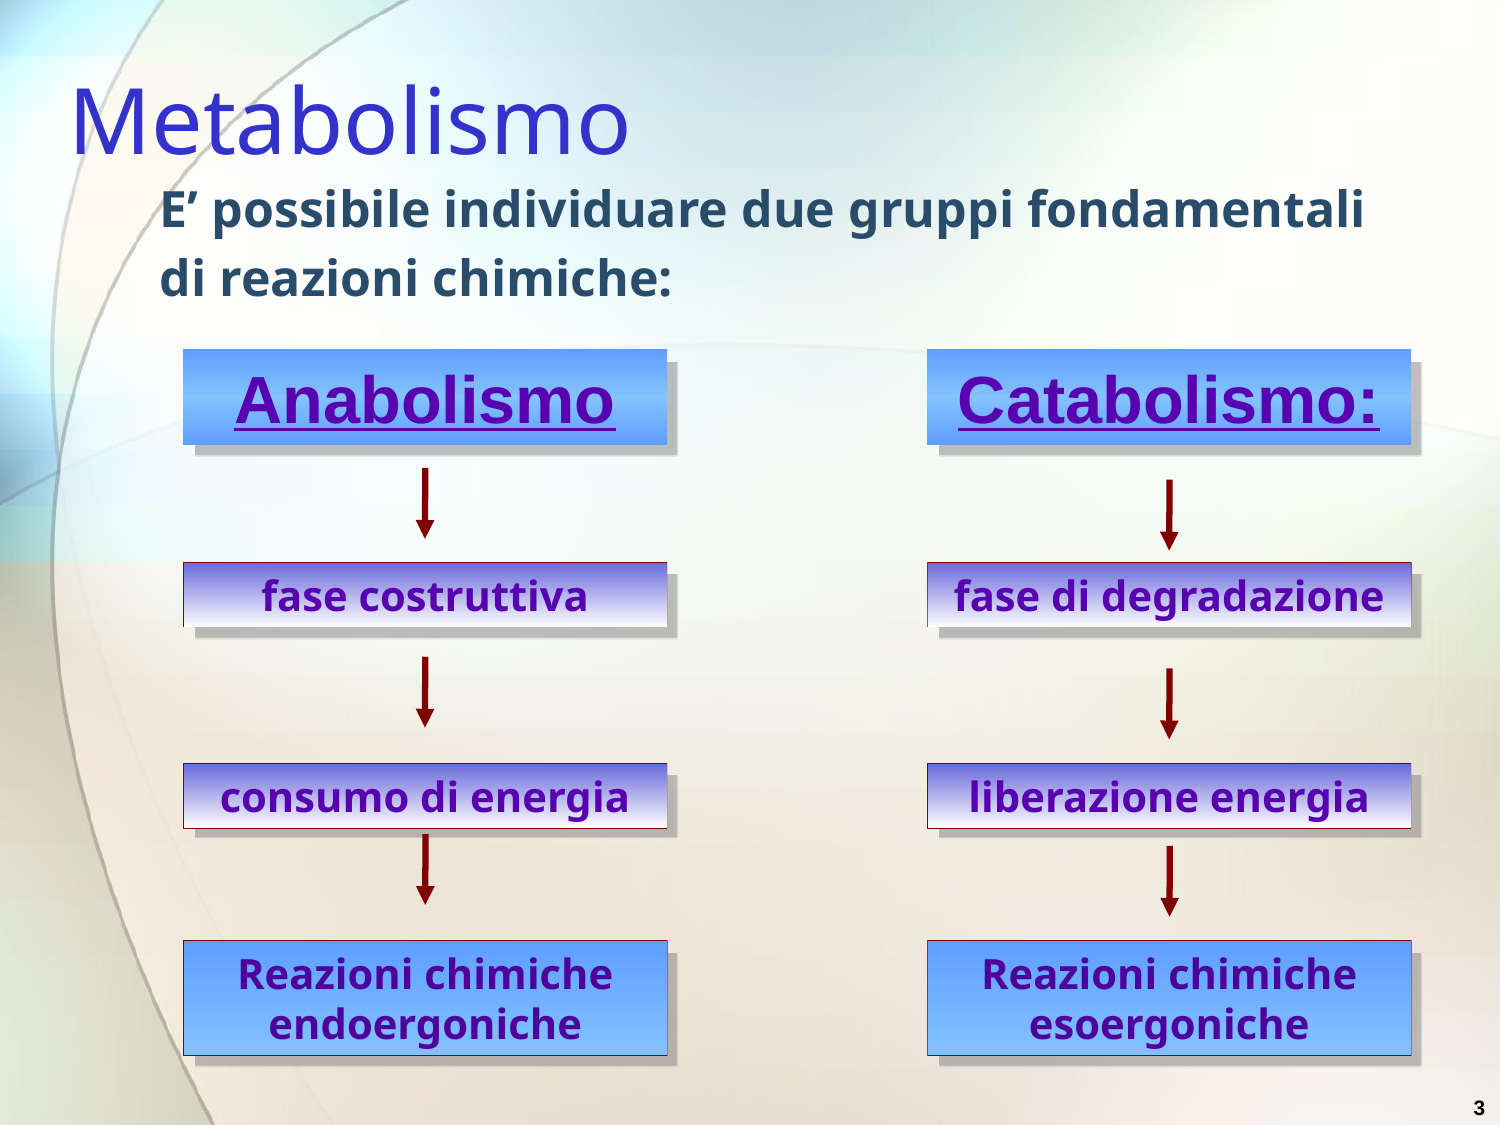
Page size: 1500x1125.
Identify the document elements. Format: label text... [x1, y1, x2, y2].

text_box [182, 656, 1412, 829]
list E’ possibile individuare due gruppi fondamentali di reazioni chimiche: [88, 160, 1439, 315]
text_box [182, 349, 1412, 445]
picture [0, 0, 1500, 1125]
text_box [182, 467, 1412, 628]
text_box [182, 833, 1412, 1056]
title Metabolismo [52, 42, 1379, 193]
slide_number 3 [1187, 1087, 1500, 1125]
